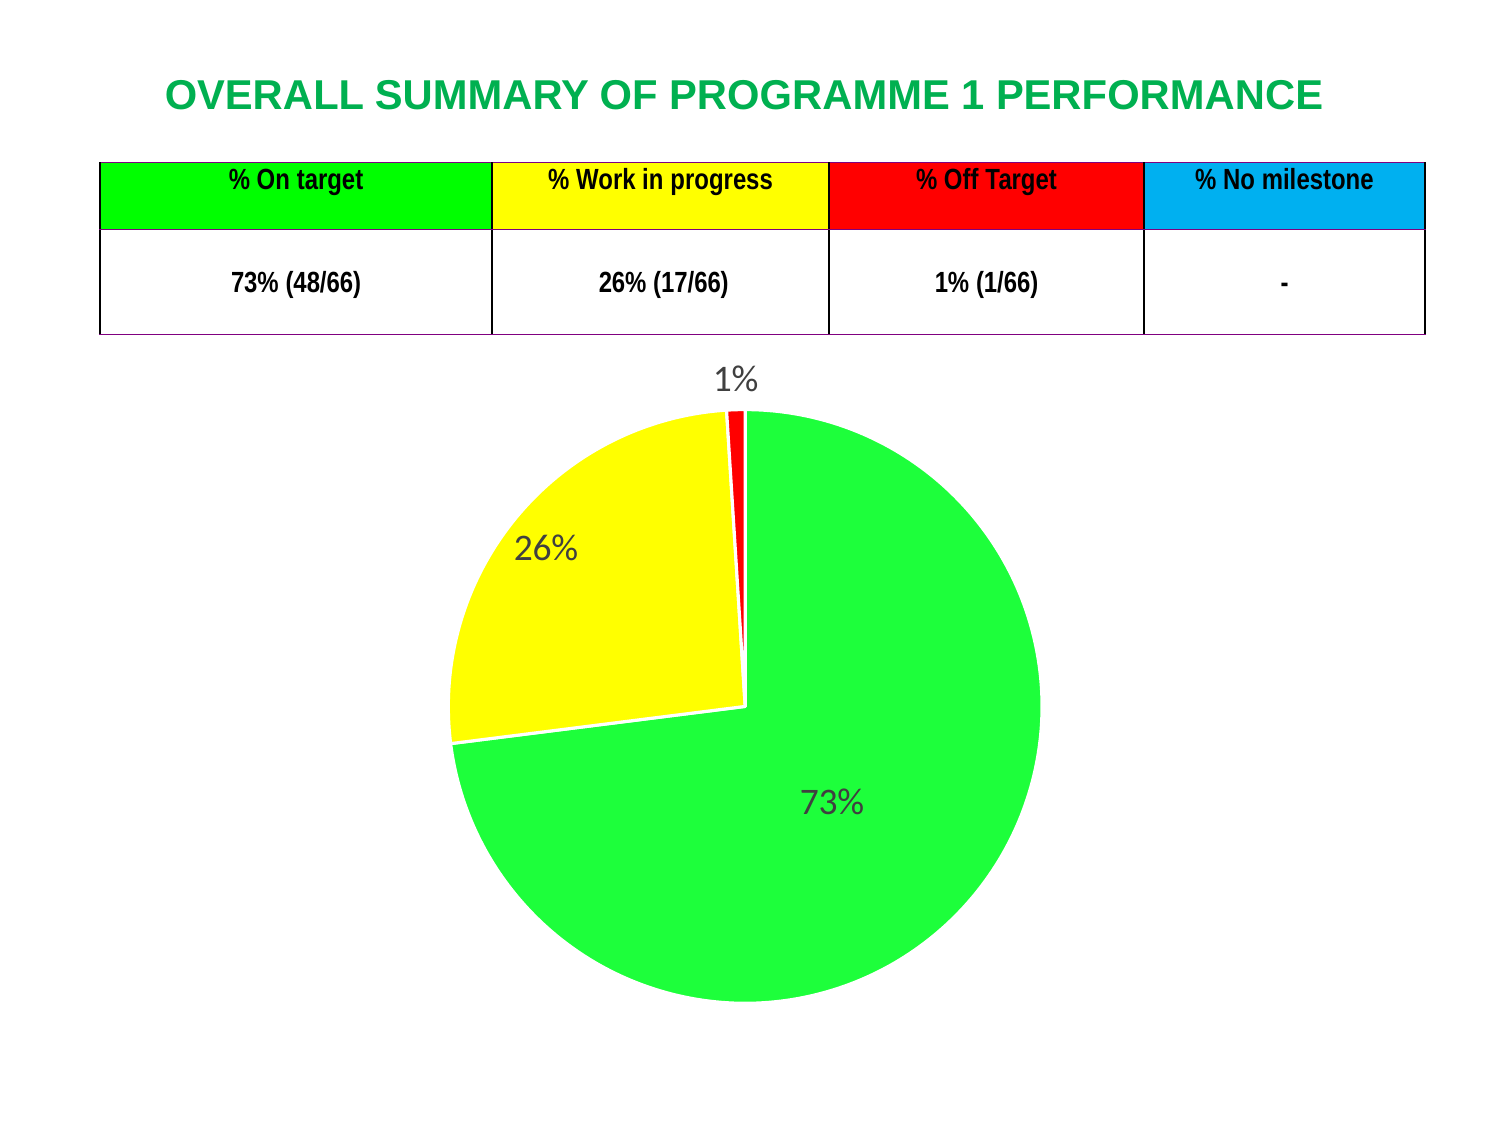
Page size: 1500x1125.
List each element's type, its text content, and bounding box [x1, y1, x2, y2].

table_cell 73% (48/66) [101, 230, 491, 334]
table_header % No milestone [1145, 163, 1424, 229]
table_cell 1% (1/66) [830, 230, 1143, 334]
table_cell - [1145, 230, 1424, 334]
title OVERALL SUMMARY OF PROGRAMME 1 PERFORMANCE [75, 45, 1425, 141]
table_header % Off Target [830, 163, 1143, 229]
chart [99, 349, 1426, 1017]
table_cell 26% (17/66) [493, 230, 828, 334]
table_header % Work in progress [493, 163, 828, 229]
table_header % On target [101, 163, 491, 229]
